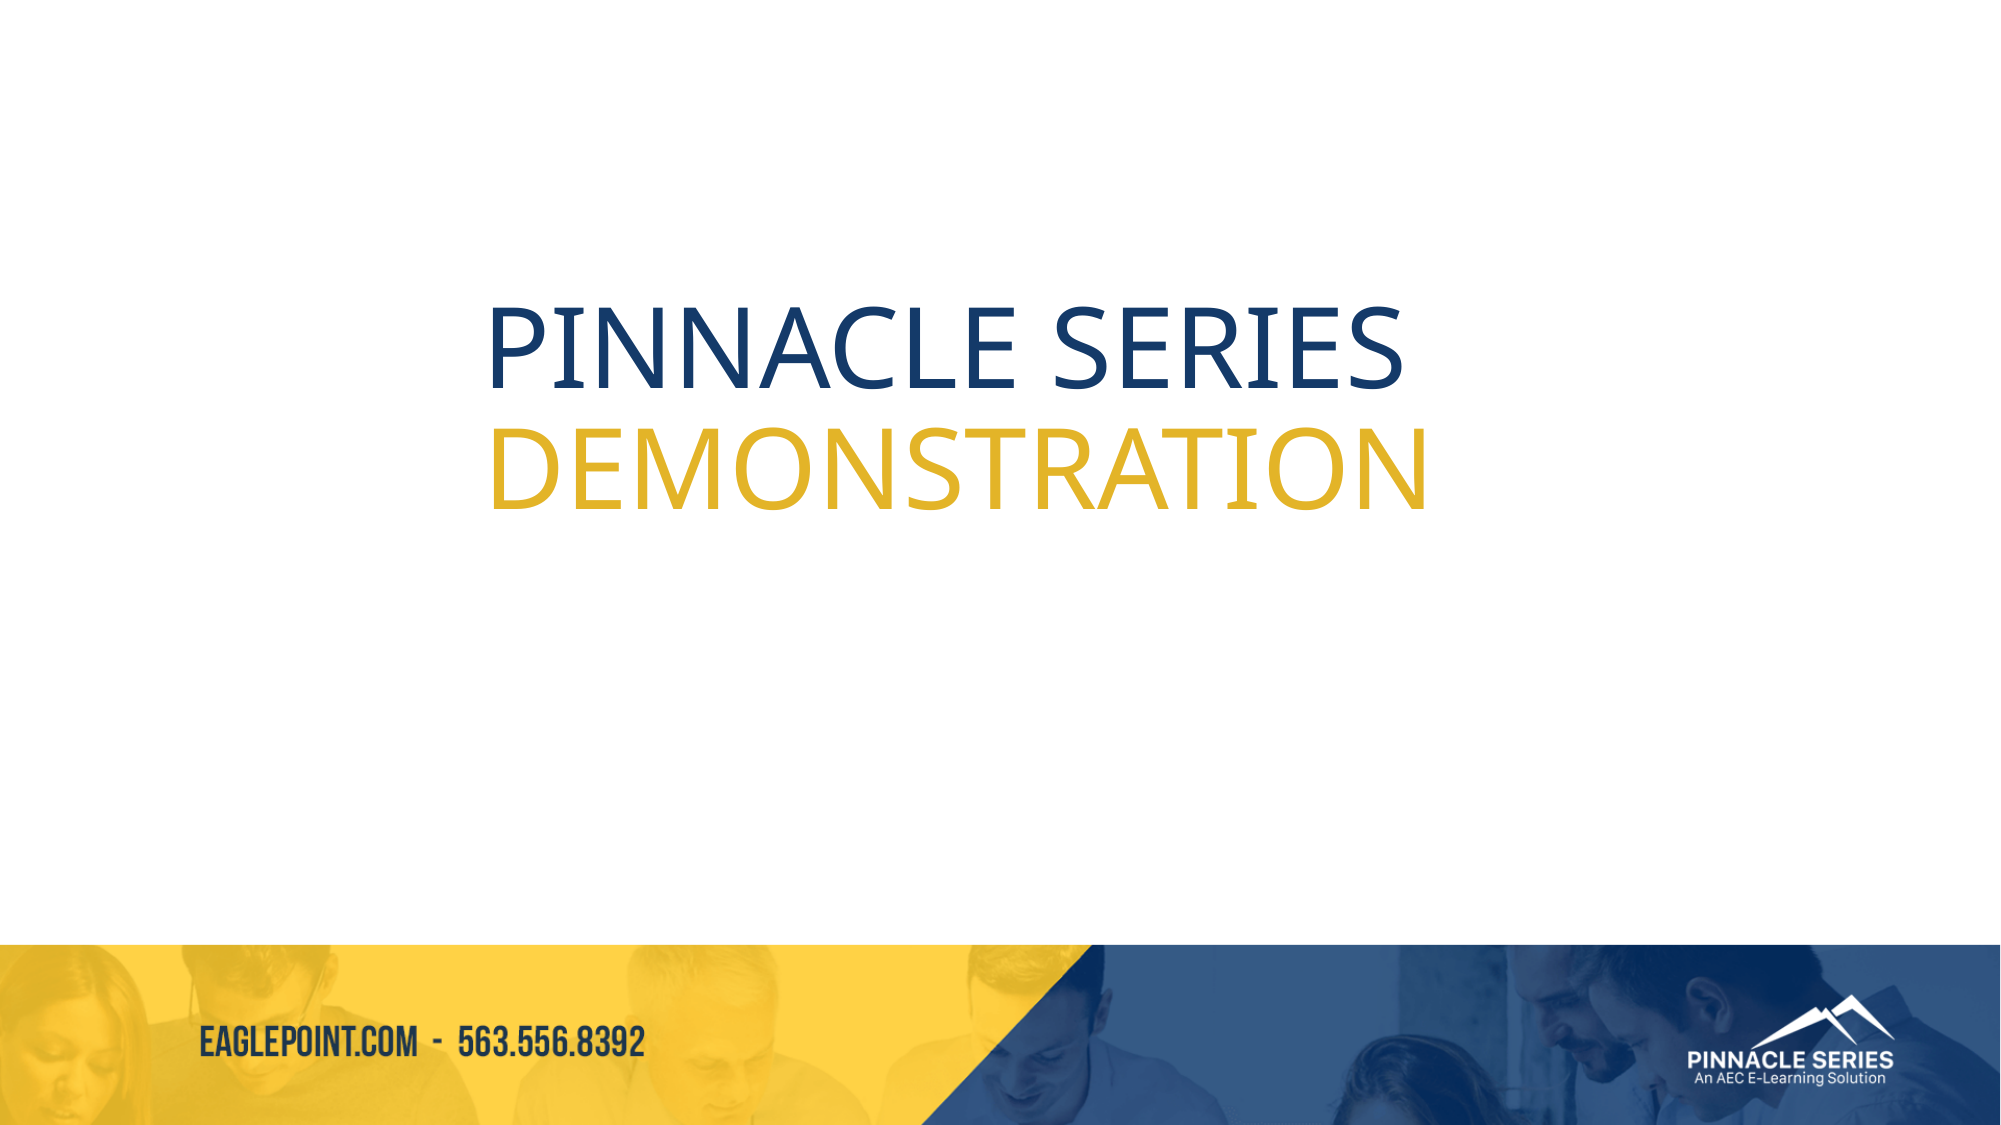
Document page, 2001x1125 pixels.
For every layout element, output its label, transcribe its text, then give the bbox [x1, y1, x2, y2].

picture [0, 0, 2001, 1125]
title PINNACLE SERIES DEMONSTRATION [97, 59, 1822, 900]
